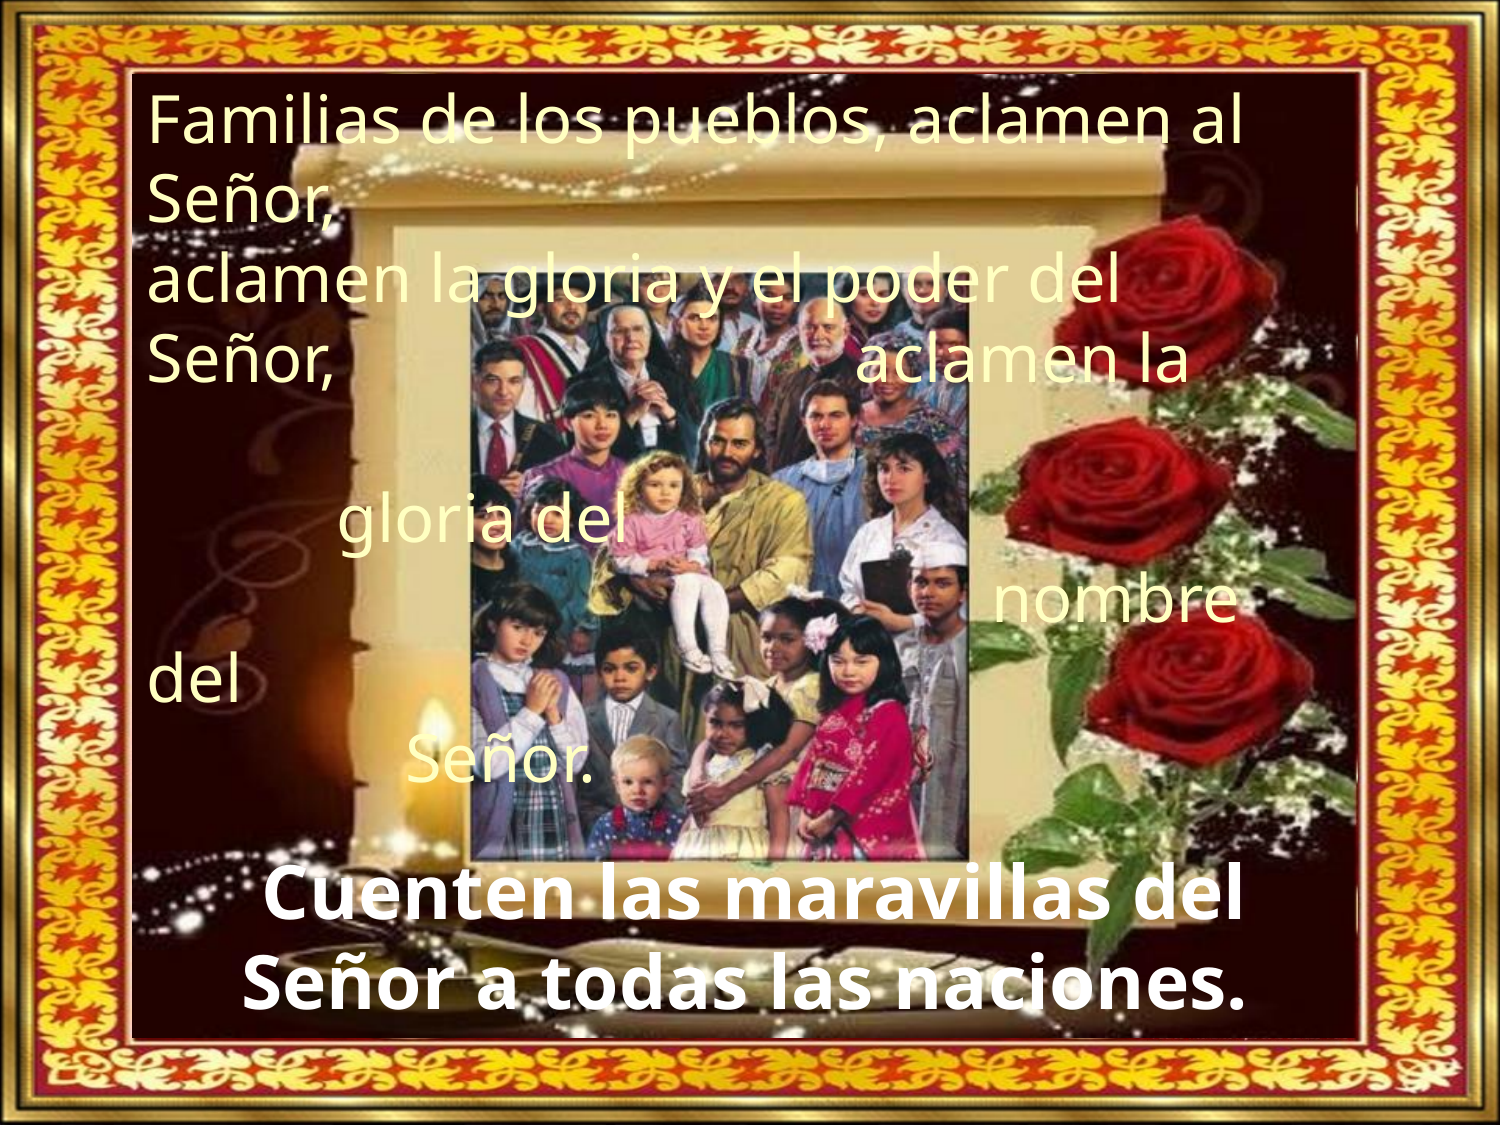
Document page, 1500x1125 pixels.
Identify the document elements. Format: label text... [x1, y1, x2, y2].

text_box Familias de los pueblos, aclamen al Señor, aclamen la gloria y el poder del Señor, aclamen la gloria del nombre del Señor. [132, 68, 1329, 72]
picture [0, 0, 1500, 1125]
